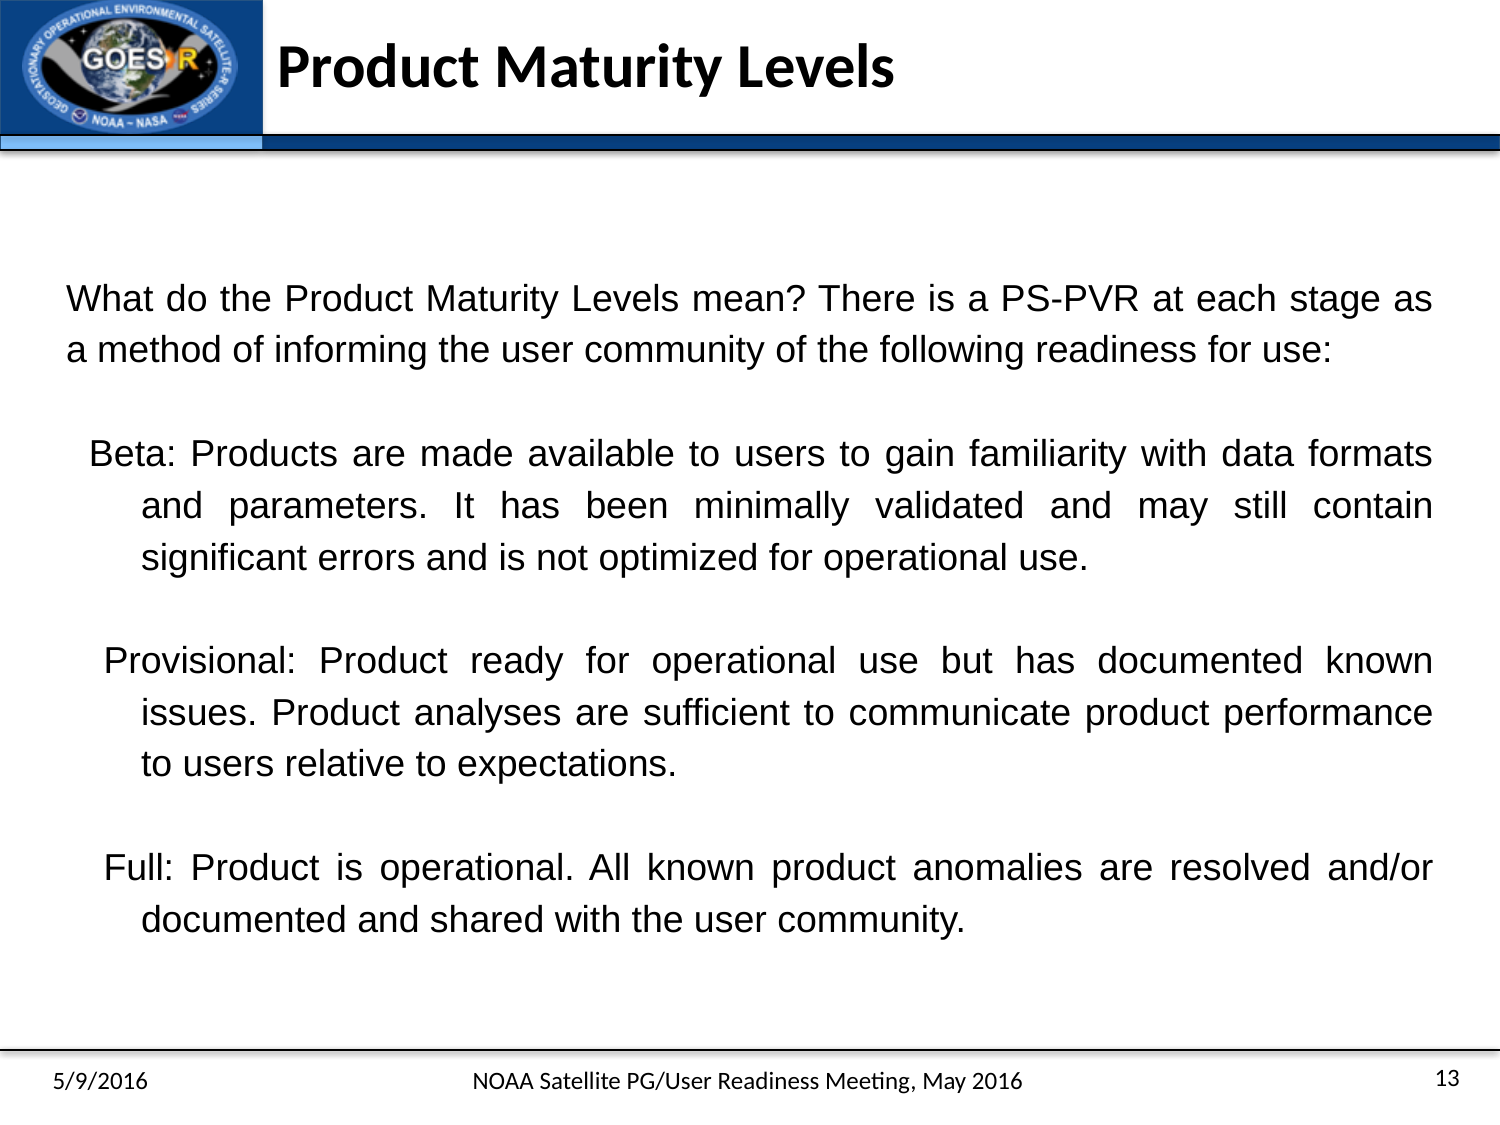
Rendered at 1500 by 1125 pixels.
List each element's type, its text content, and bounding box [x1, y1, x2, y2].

footer NOAA Satellite PG/User Readiness Meeting, May 2016 [336, 1050, 1161, 1110]
title Product Maturity Levels [262, 0, 1463, 135]
text_box What do the Product Maturity Levels mean? There is a PS-PVR at each stage as a method of informing the user community of the following readiness for use: Beta: Products are made available to users to gain familiarity with data formats and parameters. It has been minimally validated and may still contain significant errors and is not optimized for operational use. Provisional: Product ready for operational use but has documented known issues. Product analyses are sufficient to communicate product performance to users relative to expectations. Full: Product is operational. All known product anomalies are resolved and/or documented and shared with the user community. [51, 252, 1449, 1000]
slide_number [37, 1050, 336, 1110]
slide_number 13 [1161, 1050, 1461, 1110]
picture [22, 0, 238, 134]
